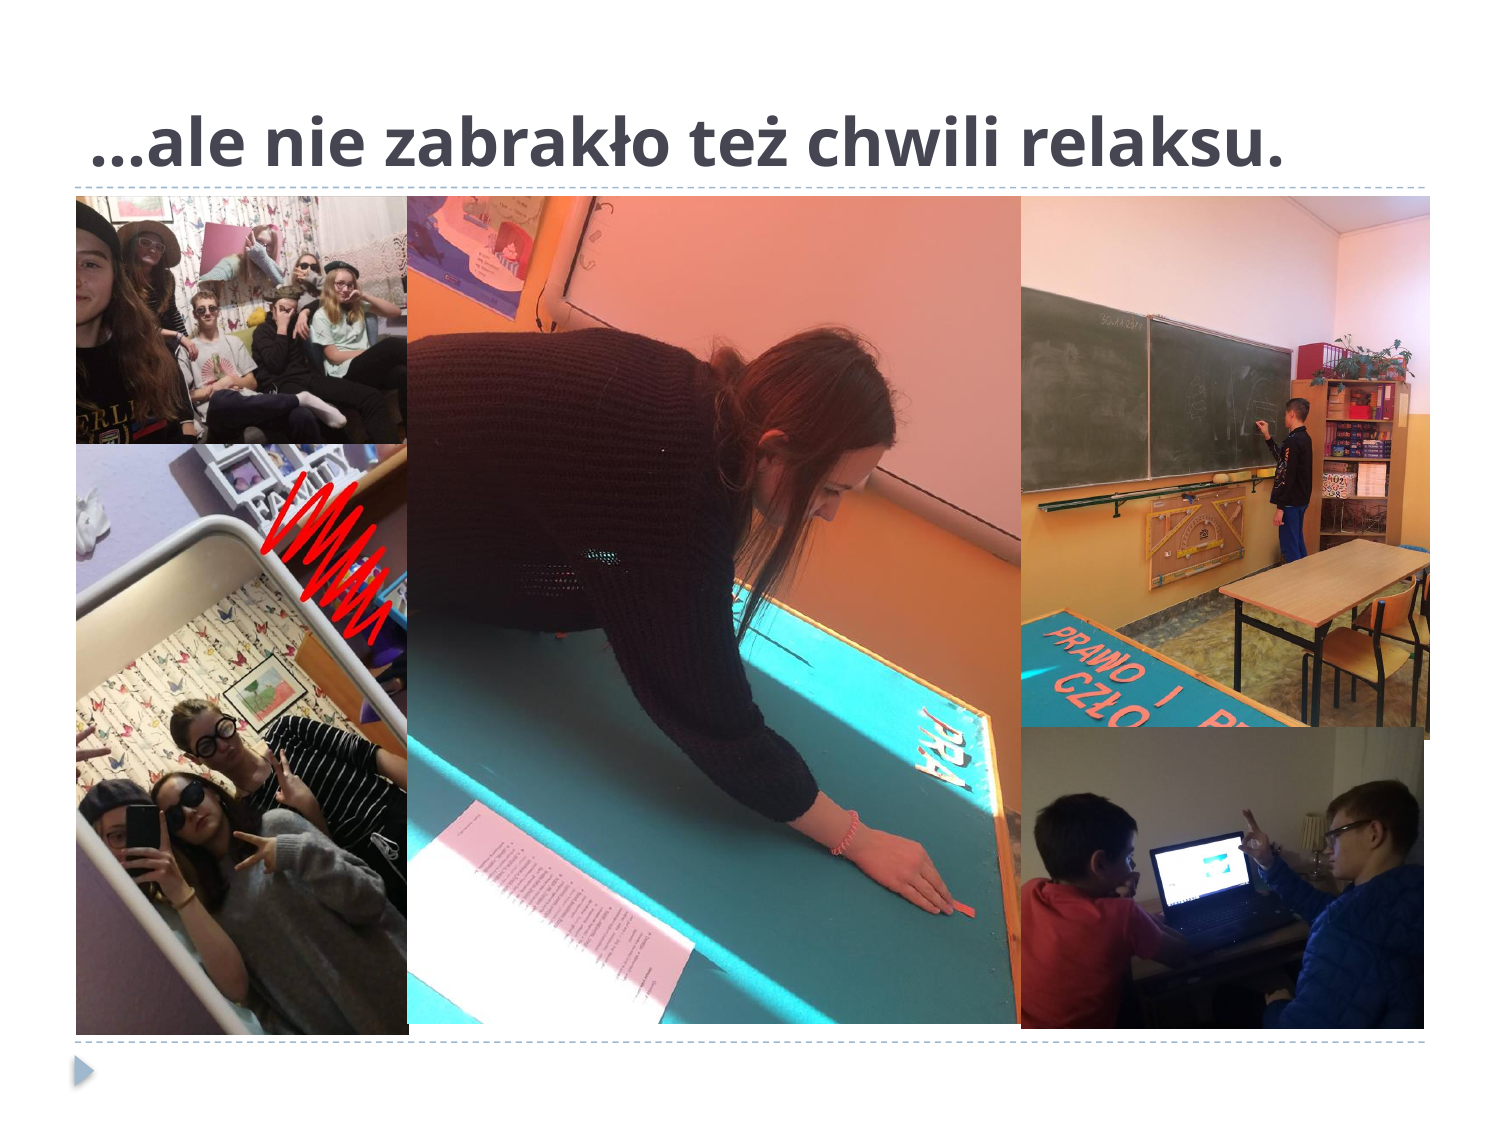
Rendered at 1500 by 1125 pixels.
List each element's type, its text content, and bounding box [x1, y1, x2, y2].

title …ale nie zabrakło też chwili relaksu. [75, 24, 1425, 188]
picture [76, 195, 1430, 1036]
